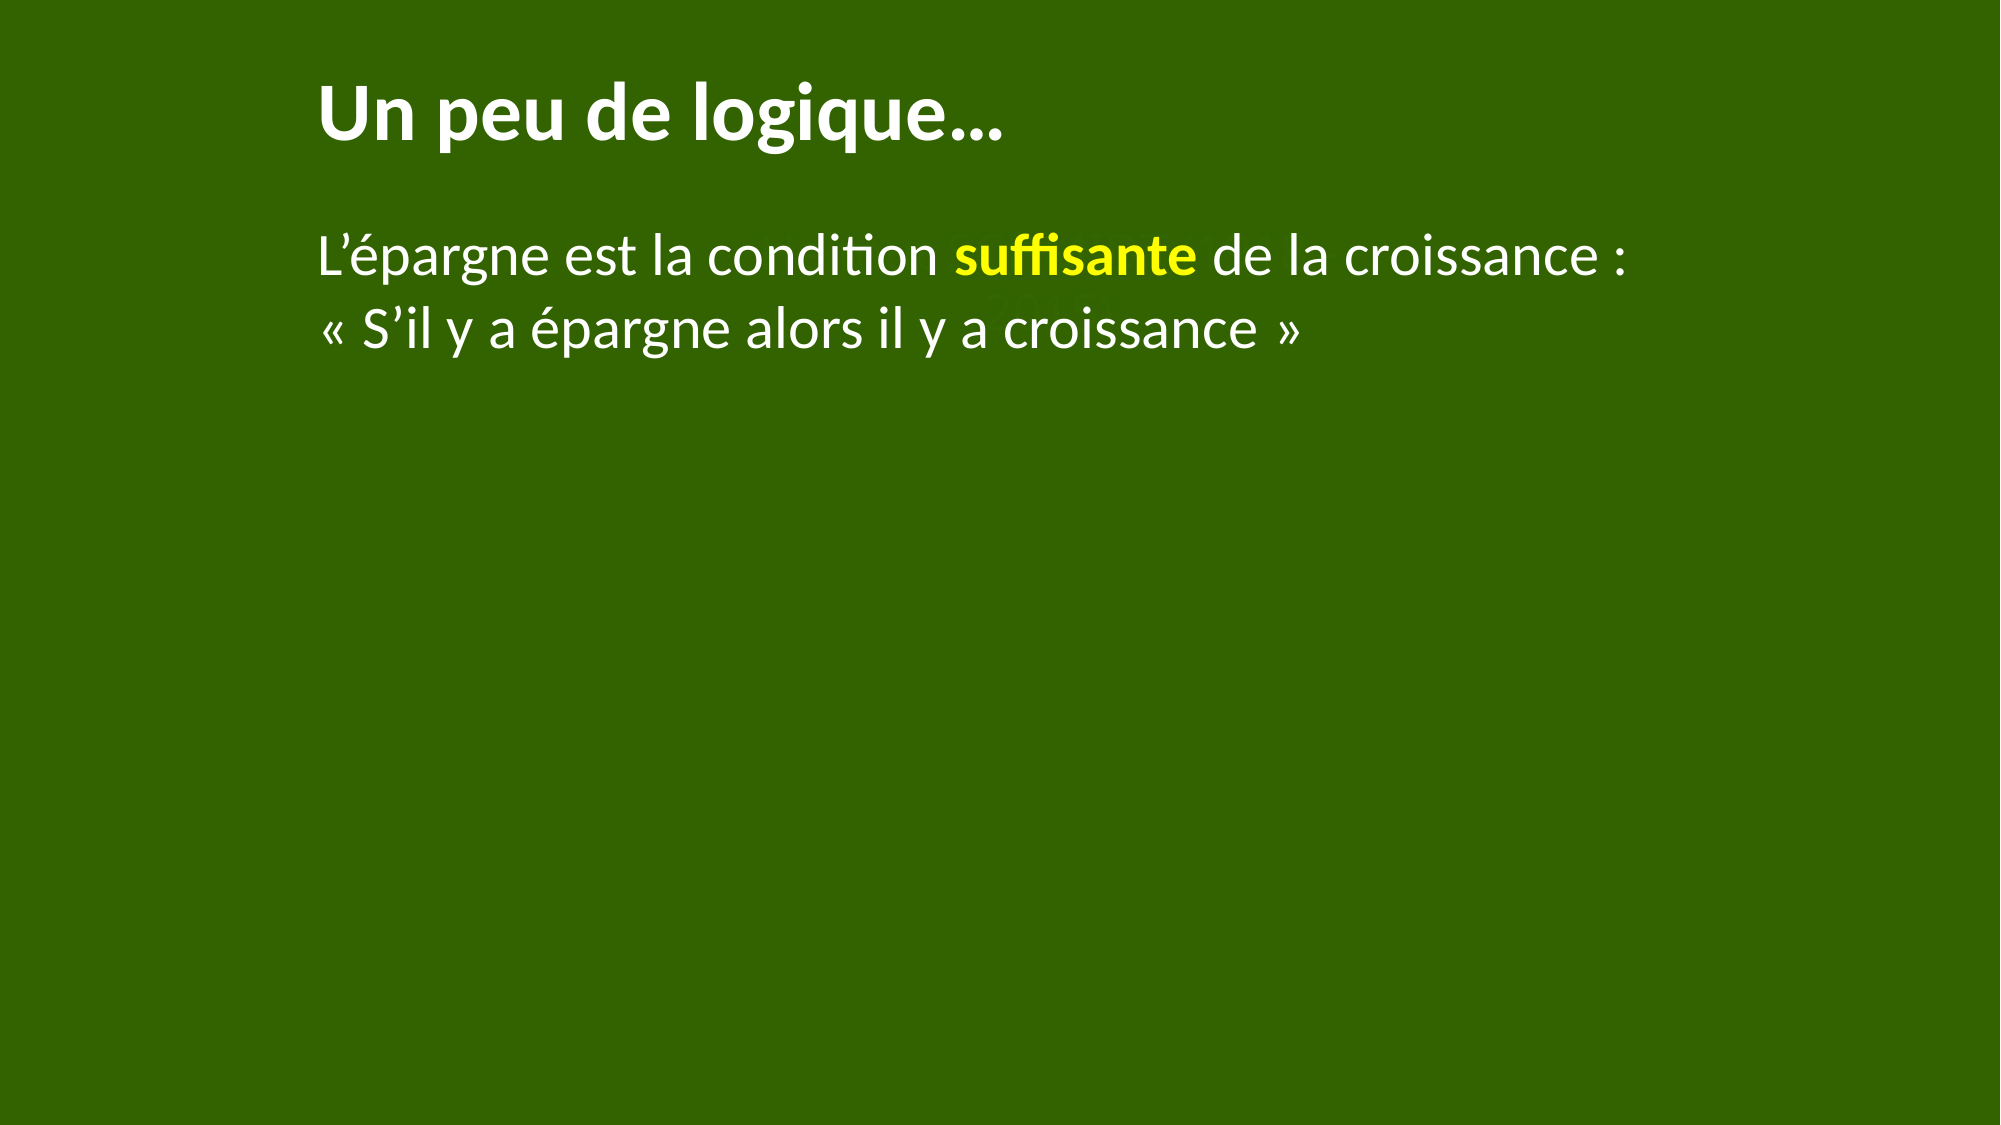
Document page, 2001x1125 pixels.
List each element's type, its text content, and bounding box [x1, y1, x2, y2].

text_box L’épargne est la condition suffisante de la croissance : « S’il y a épargne alors il y a croissance » [303, 208, 1636, 875]
text_box Un peu de logique… [303, 77, 1048, 138]
